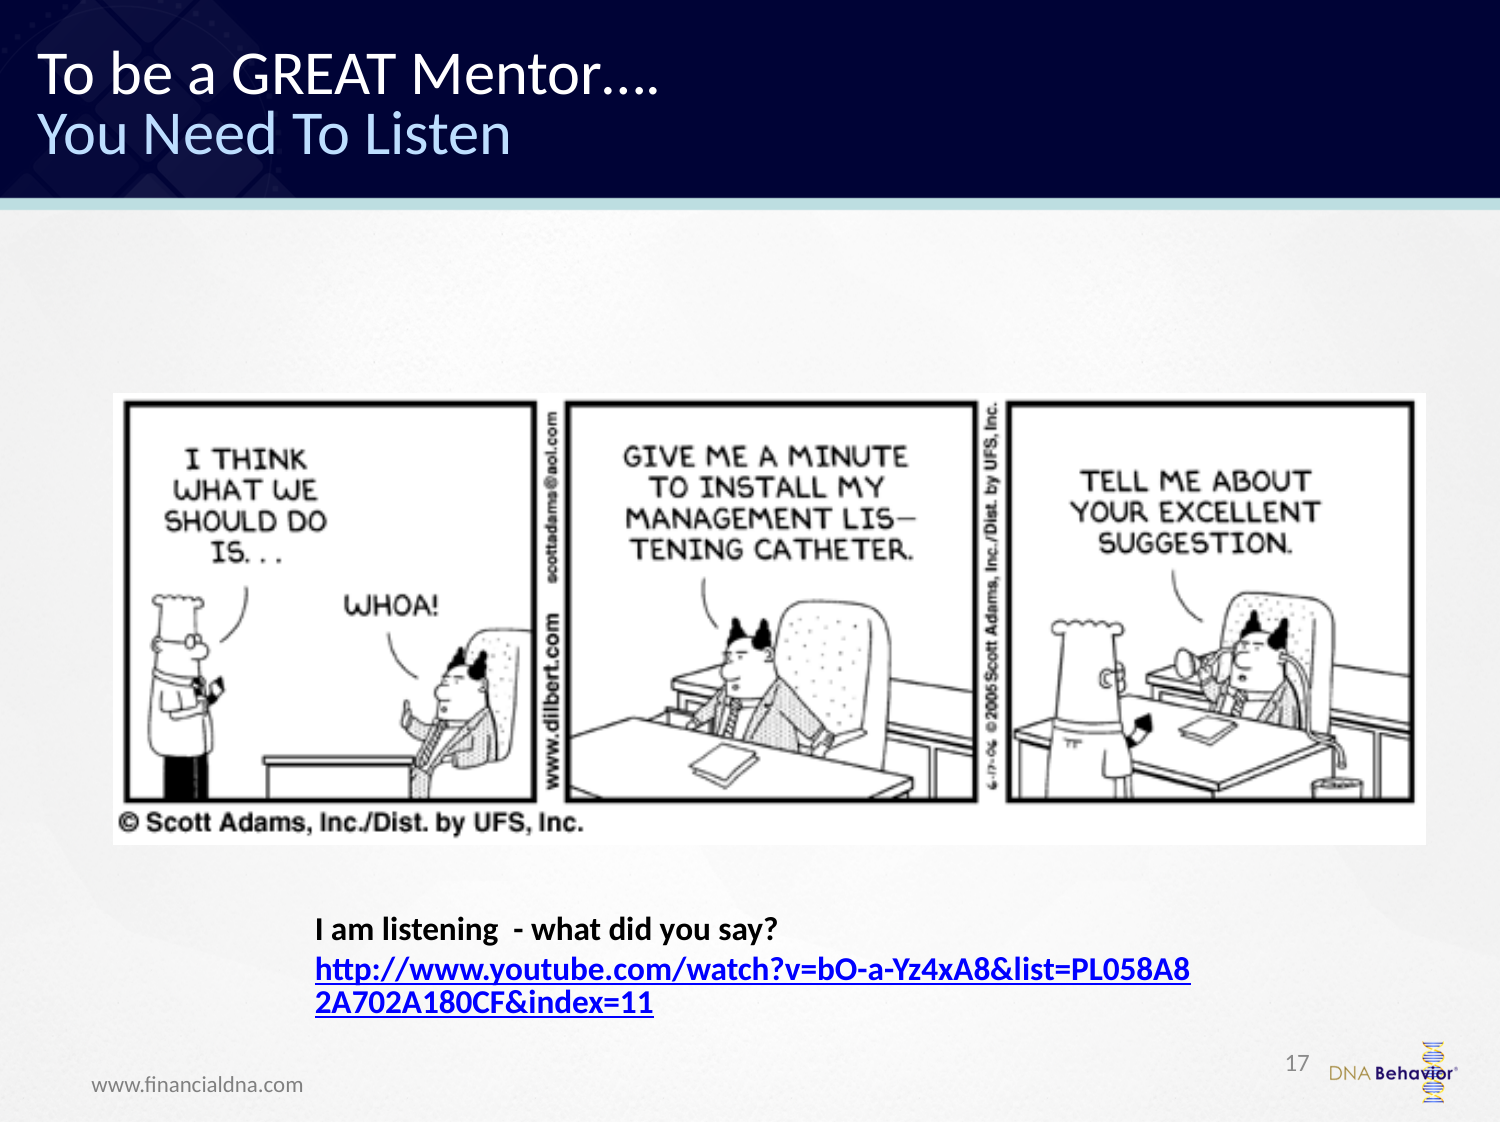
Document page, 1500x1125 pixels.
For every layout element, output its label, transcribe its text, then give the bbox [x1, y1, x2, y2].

picture [0, 0, 1500, 1125]
slide_number 17 [975, 1031, 1325, 1092]
text_box To be a GREAT Mentor…. You Need To Listen [37, 0, 1331, 213]
text_box I am listening - what did you say? http://www.youtube.com/watch?v=bO-a-Yz4xA8&list=PL058A82A702A180CF&index=11 [299, 899, 1219, 995]
